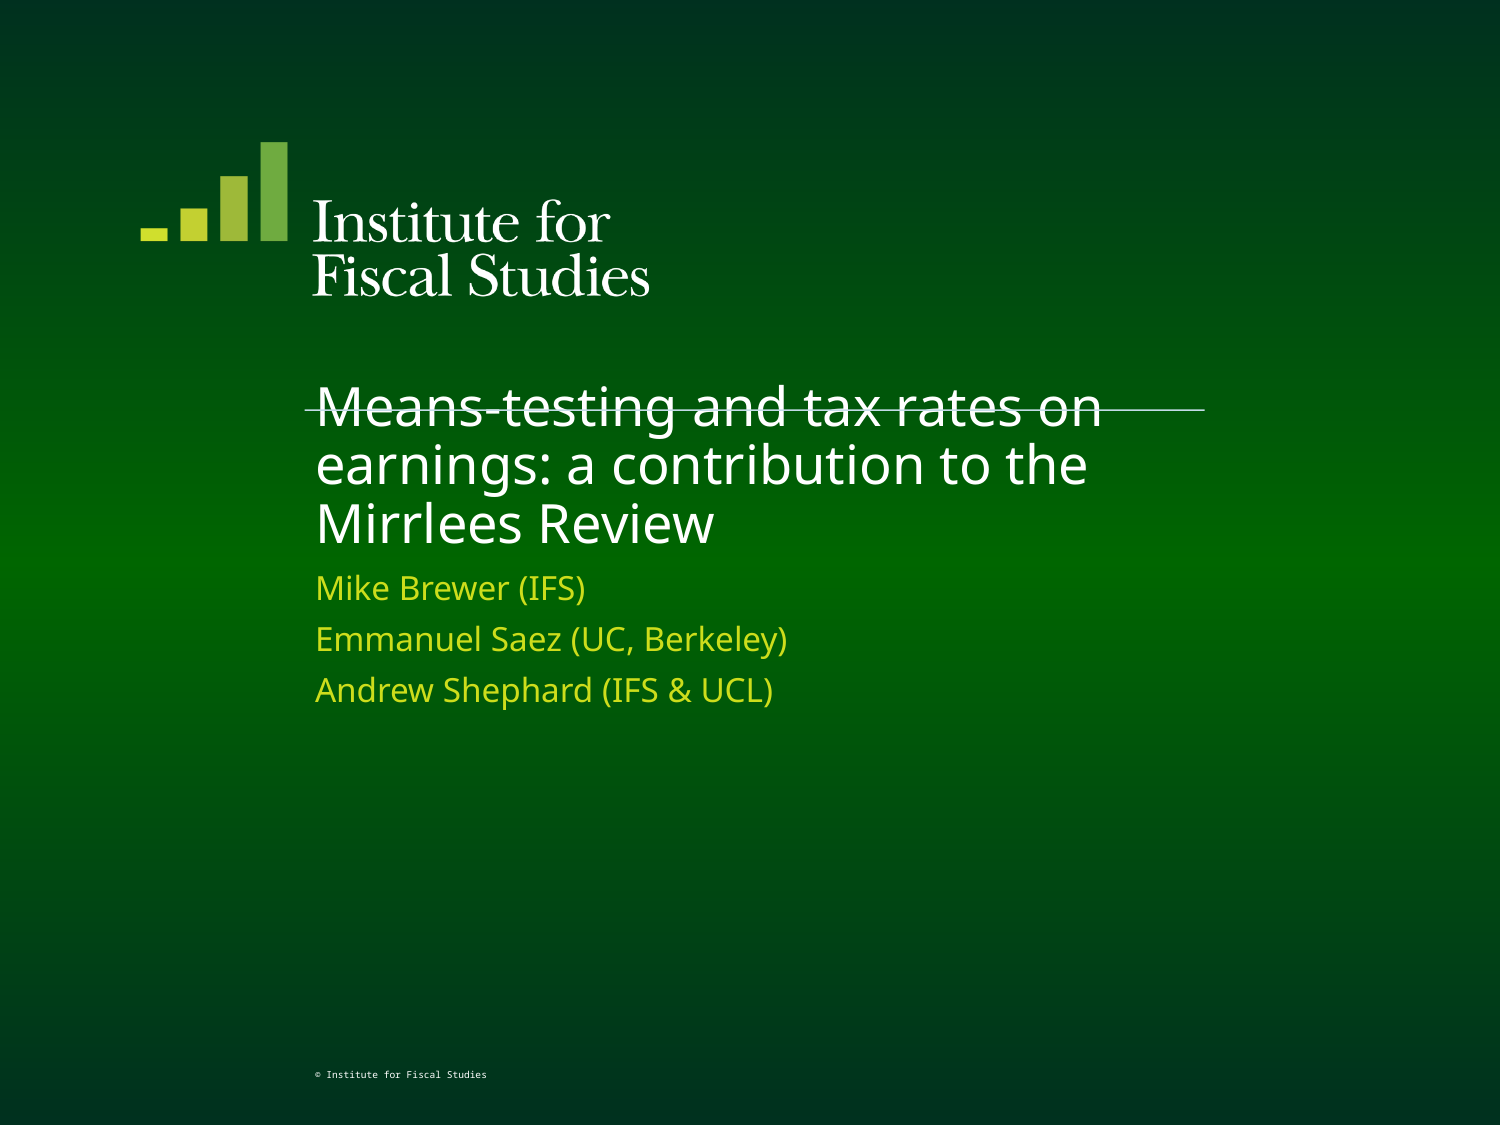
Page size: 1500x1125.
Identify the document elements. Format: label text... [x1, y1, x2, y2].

picture [129, 137, 668, 300]
slide_number © Institute for Fiscal Studies [299, 1049, 688, 1101]
subtitle Mike Brewer (IFS) Emmanuel Saez (UC, Berkeley) Andrew Shephard (IFS & UCL) [299, 562, 1351, 780]
title Means-testing and tax rates on earnings: a contribution to the Mirrlees Review [299, 399, 1326, 562]
